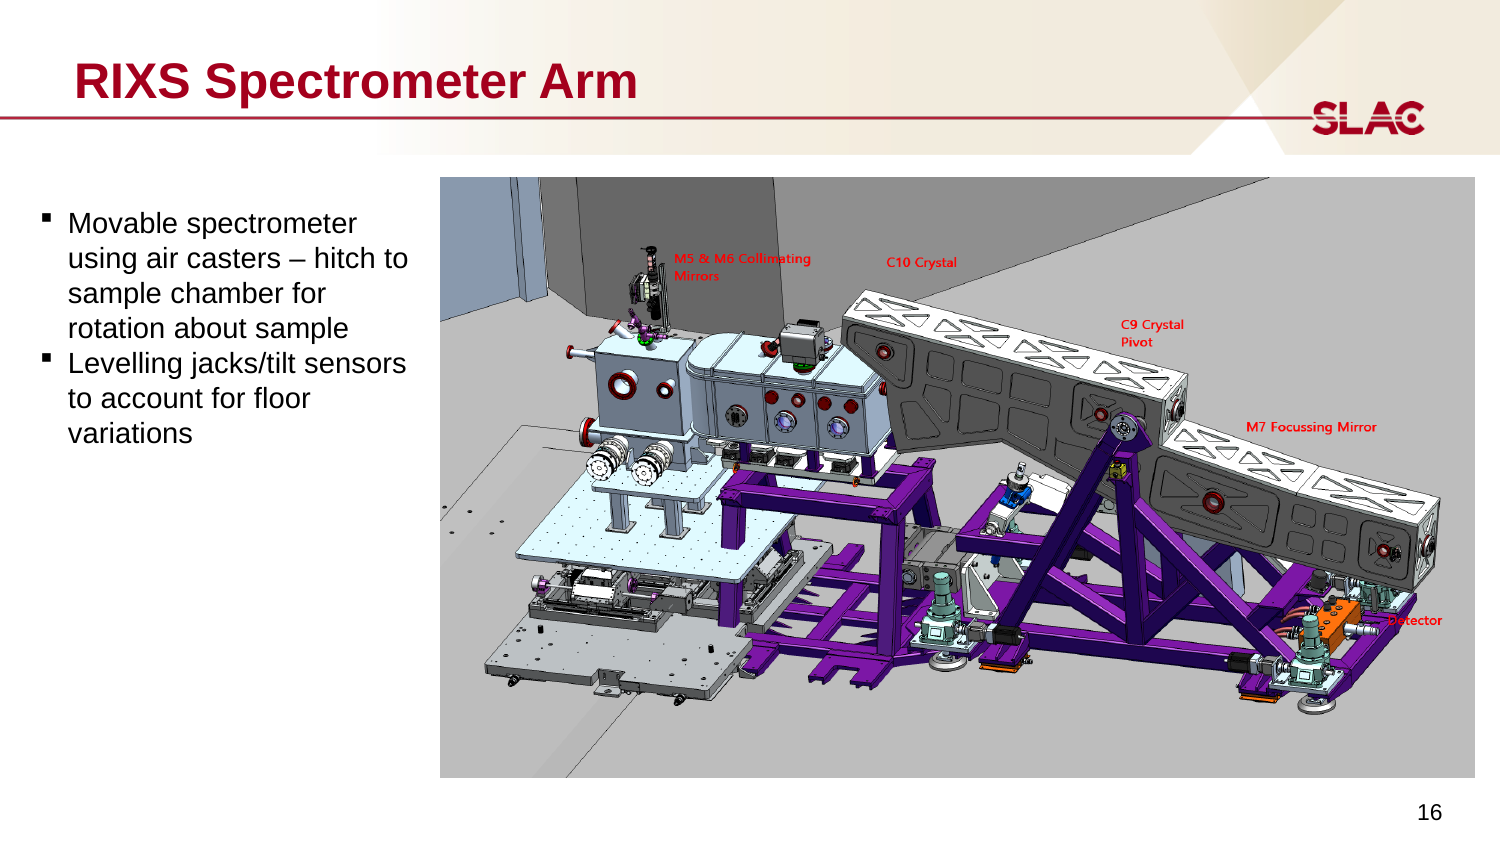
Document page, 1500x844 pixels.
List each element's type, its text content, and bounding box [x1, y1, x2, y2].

slide_number 16 [1405, 785, 1458, 844]
picture [440, 177, 1476, 778]
title RIXS Spectrometer Arm [74, 15, 1404, 109]
picture [0, 0, 1500, 155]
text_box Movable spectrometer using air casters – hitch to sample chamber for rotation about sample Levelling jacks/tilt sensors to account for floor variations [24, 196, 425, 457]
